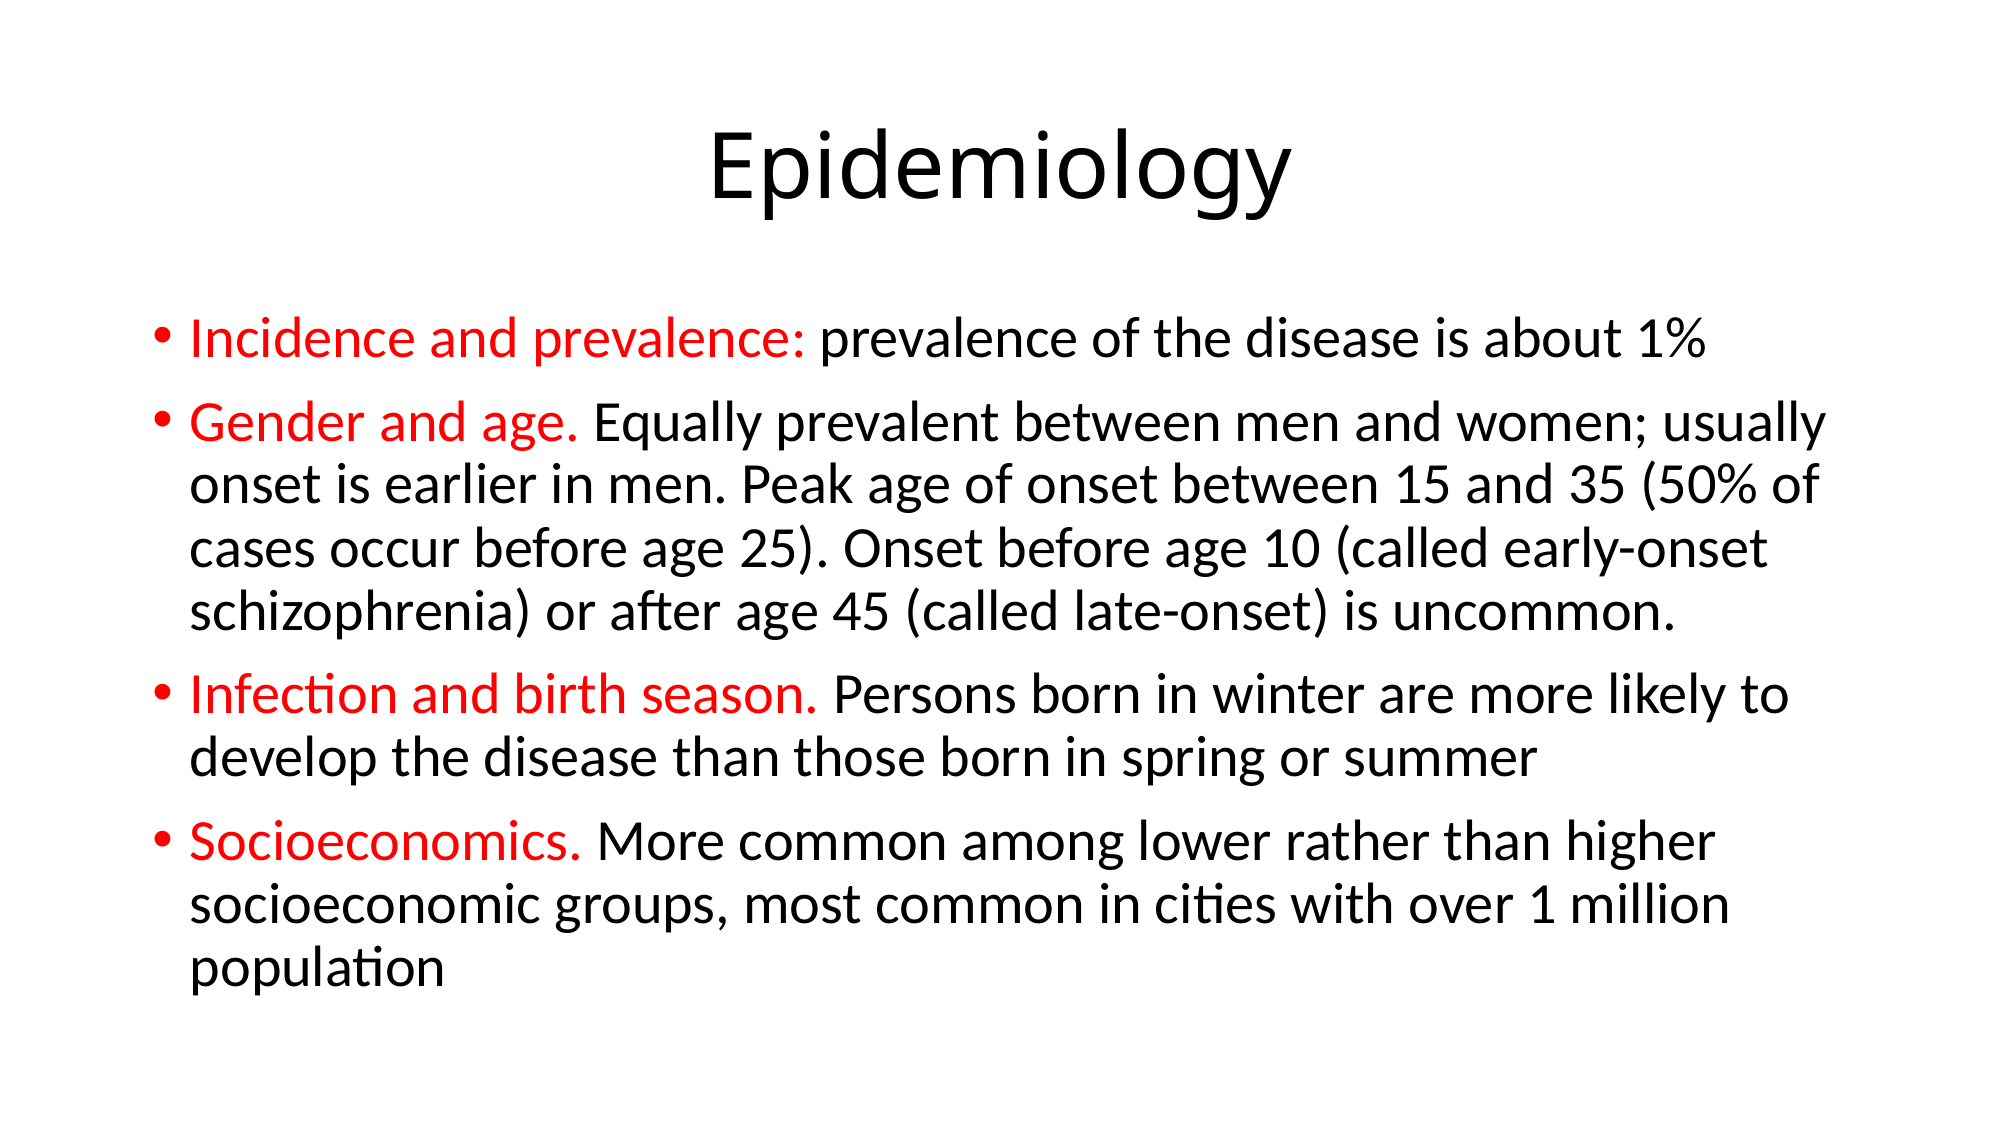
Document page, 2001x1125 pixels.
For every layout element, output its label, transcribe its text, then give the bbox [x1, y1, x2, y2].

title Epidemiology [137, 59, 1863, 278]
list Incidence and prevalence: prevalence of the disease is about 1% Gender and age. Equally prevalent between men and women; usually onset is earlier in men. Peak age of onset between 15 and 35 (50% of cases occur before age 25). Onset before age 10 (called early-onset schizophrenia) or after age 45 (called late-onset) is uncommon. Infection and birth season. Persons born in winter are more likely to develop the disease than those born in spring or summer Socioeconomics. More common among lower rather than higher socioeconomic groups, most common in cities with over 1 million population [137, 299, 1863, 1014]
